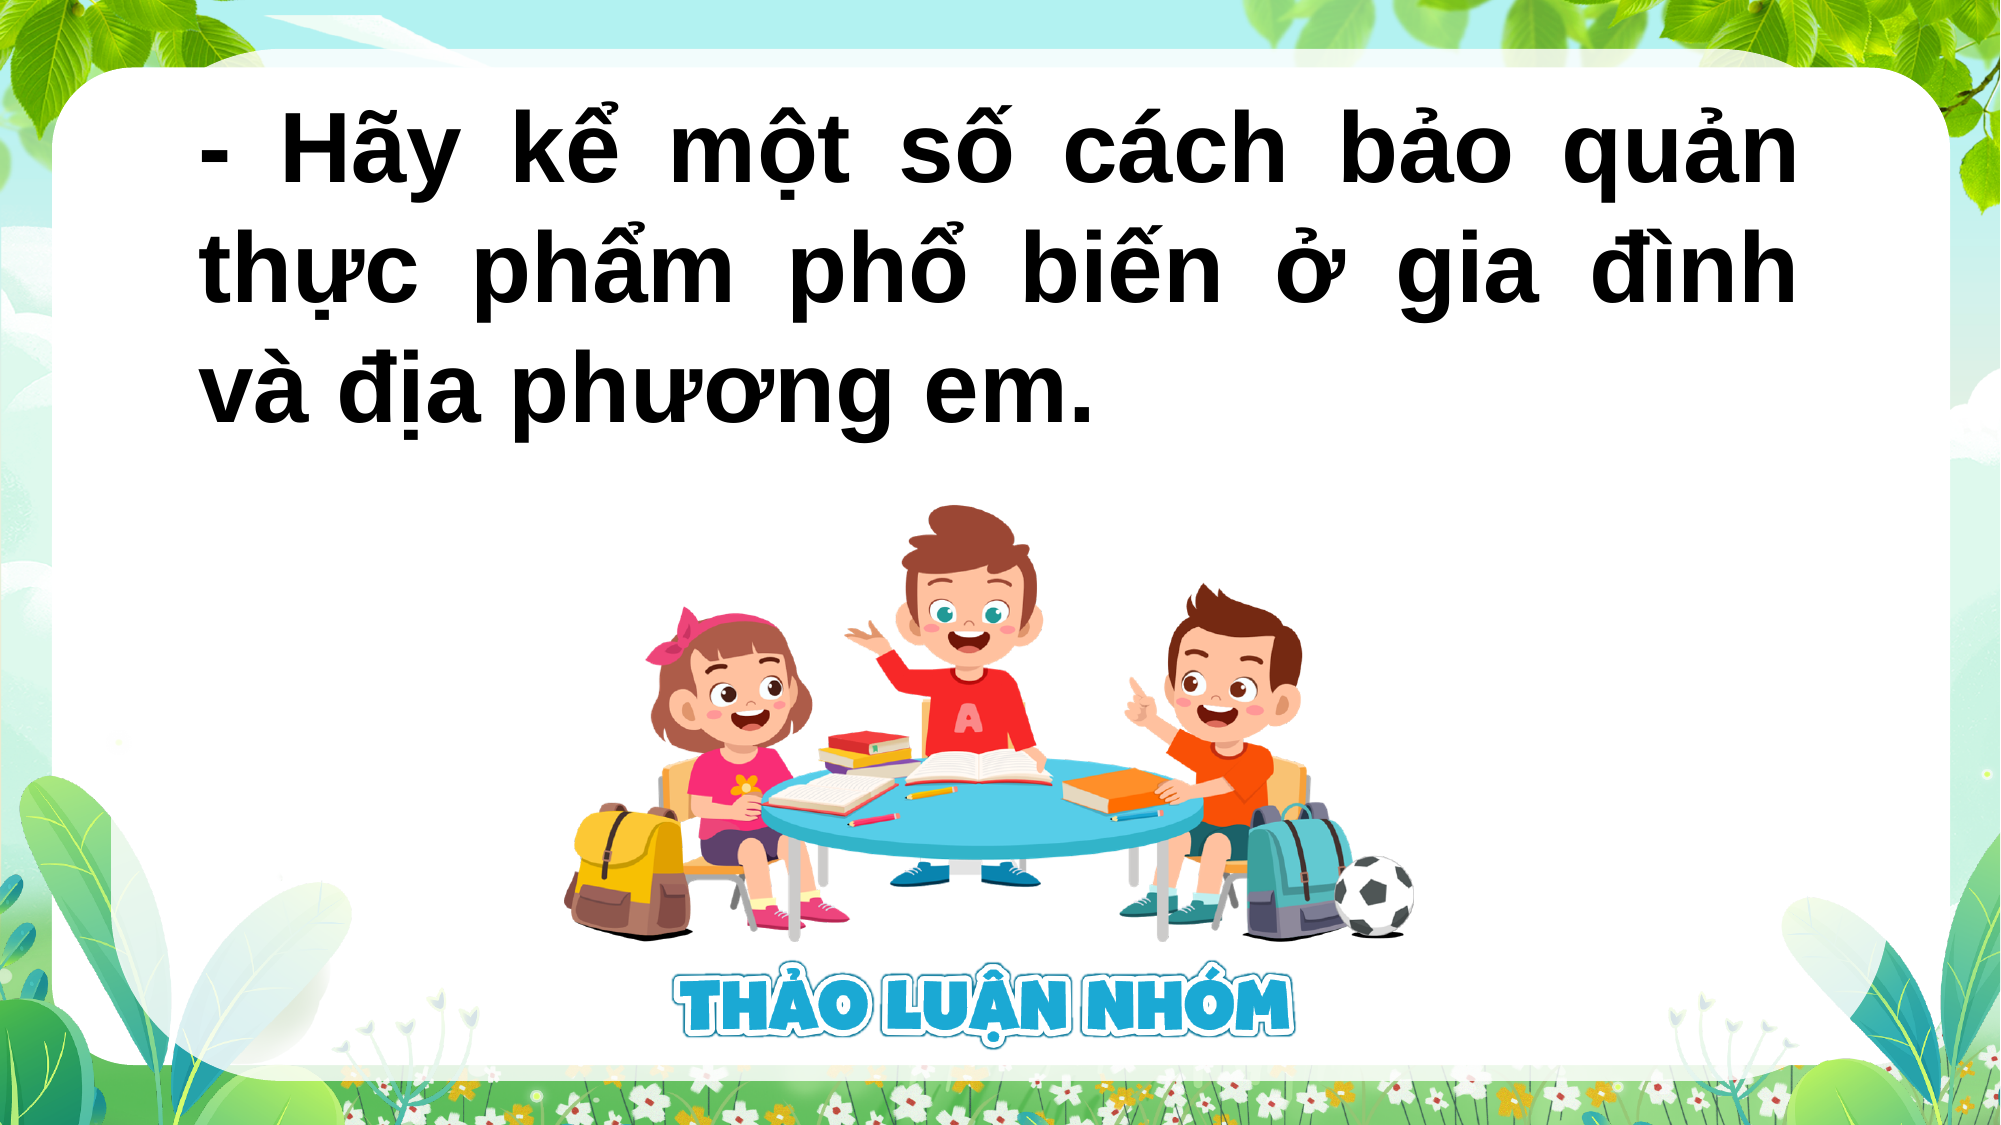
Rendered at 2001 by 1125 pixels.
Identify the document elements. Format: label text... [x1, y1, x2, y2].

text_box [191, 47, 1809, 74]
picture [0, 0, 2001, 1125]
text_box [109, 79, 1891, 1082]
text_box - Hãy kể một số cách bảo quản thực phẩm phổ biến ở gia đình và địa phương em. [183, 74, 1817, 450]
